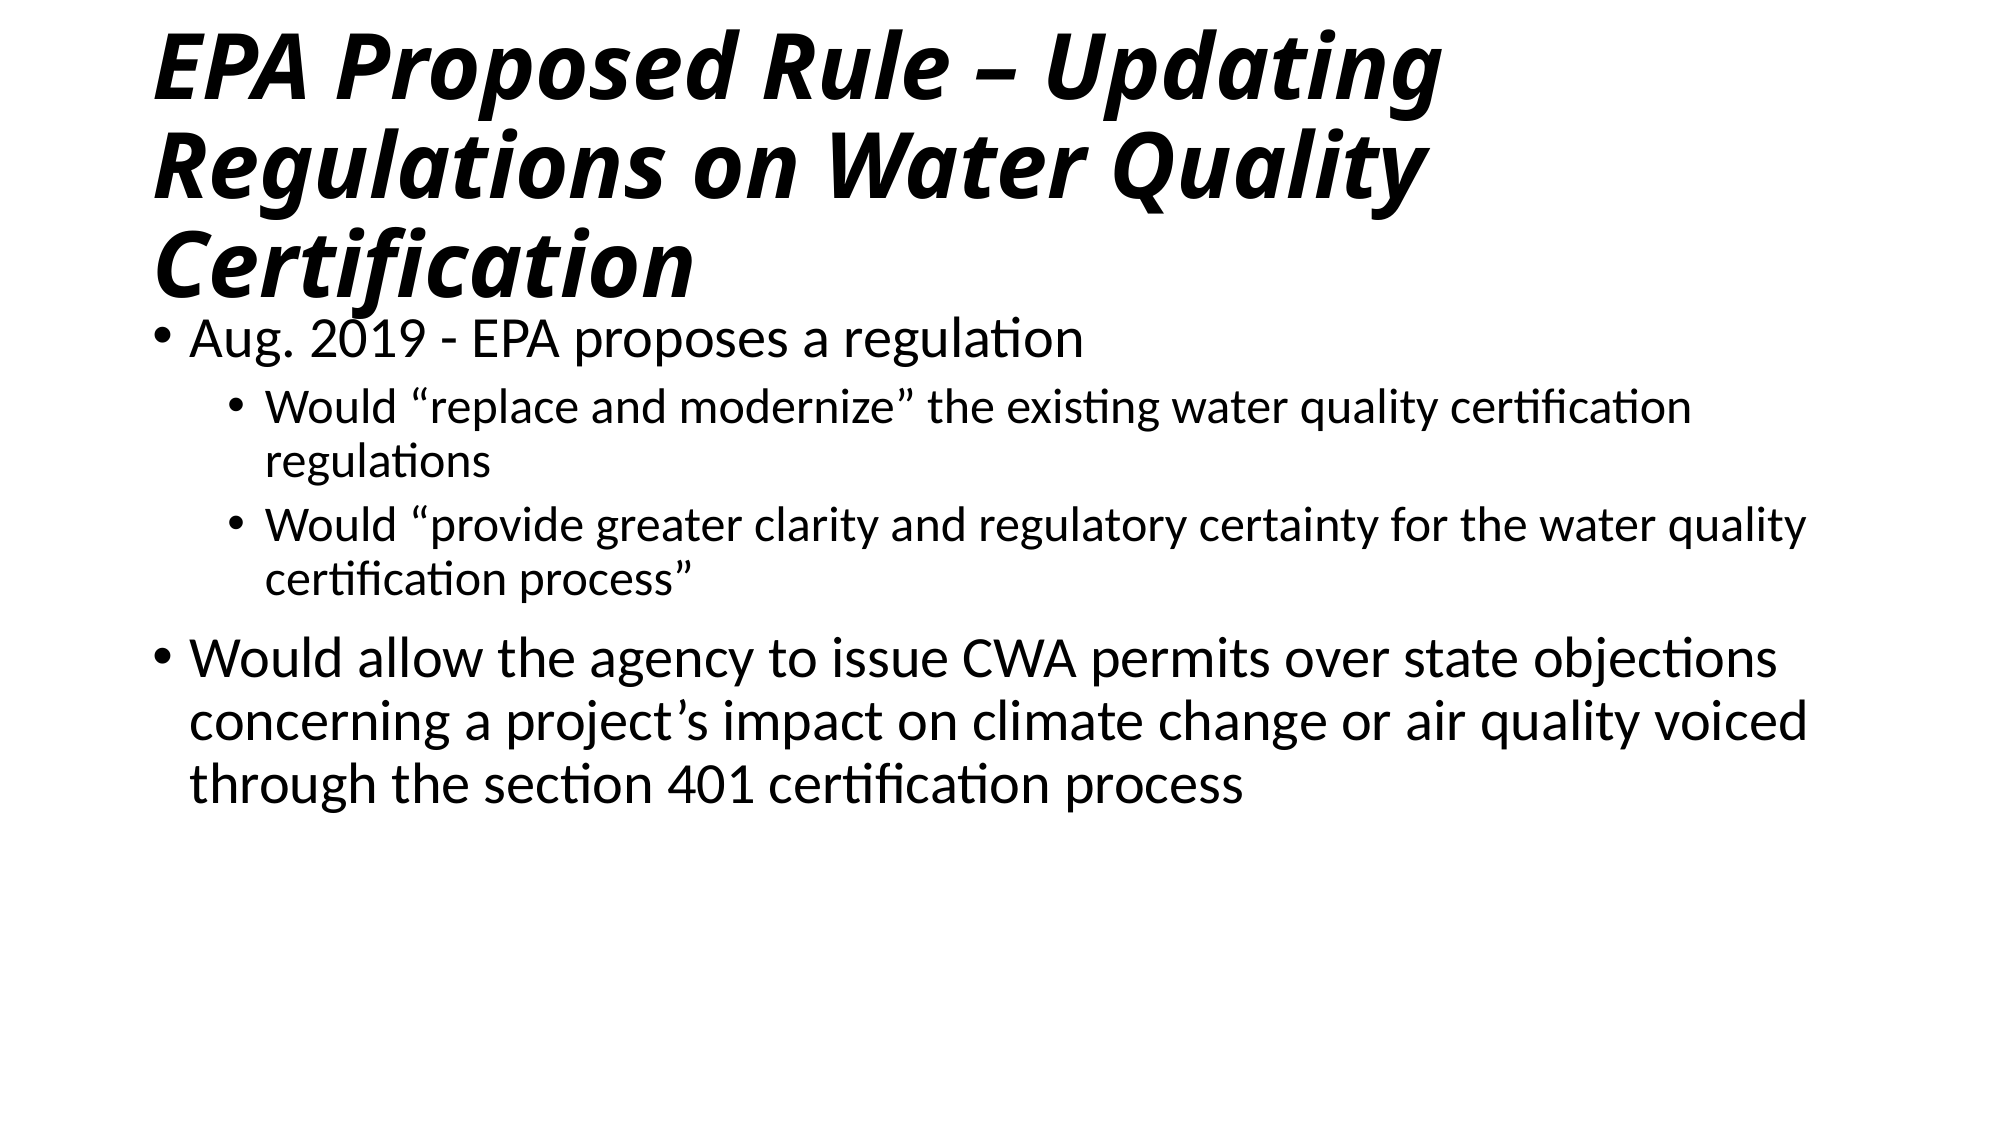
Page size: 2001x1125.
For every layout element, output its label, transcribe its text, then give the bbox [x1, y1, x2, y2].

title EPA Proposed Rule – Updating Regulations on Water Quality Certification [137, 59, 1863, 278]
list Aug. 2019 - EPA proposes a regulation Would “replace and modernize” the existing water quality certification regulations Would “provide greater clarity and regulatory certainty for the water quality certification process” Would allow the agency to issue CWA permits over state objections concerning a project’s impact on climate change or air quality voiced through the section 401 certification process [137, 299, 1863, 1014]
